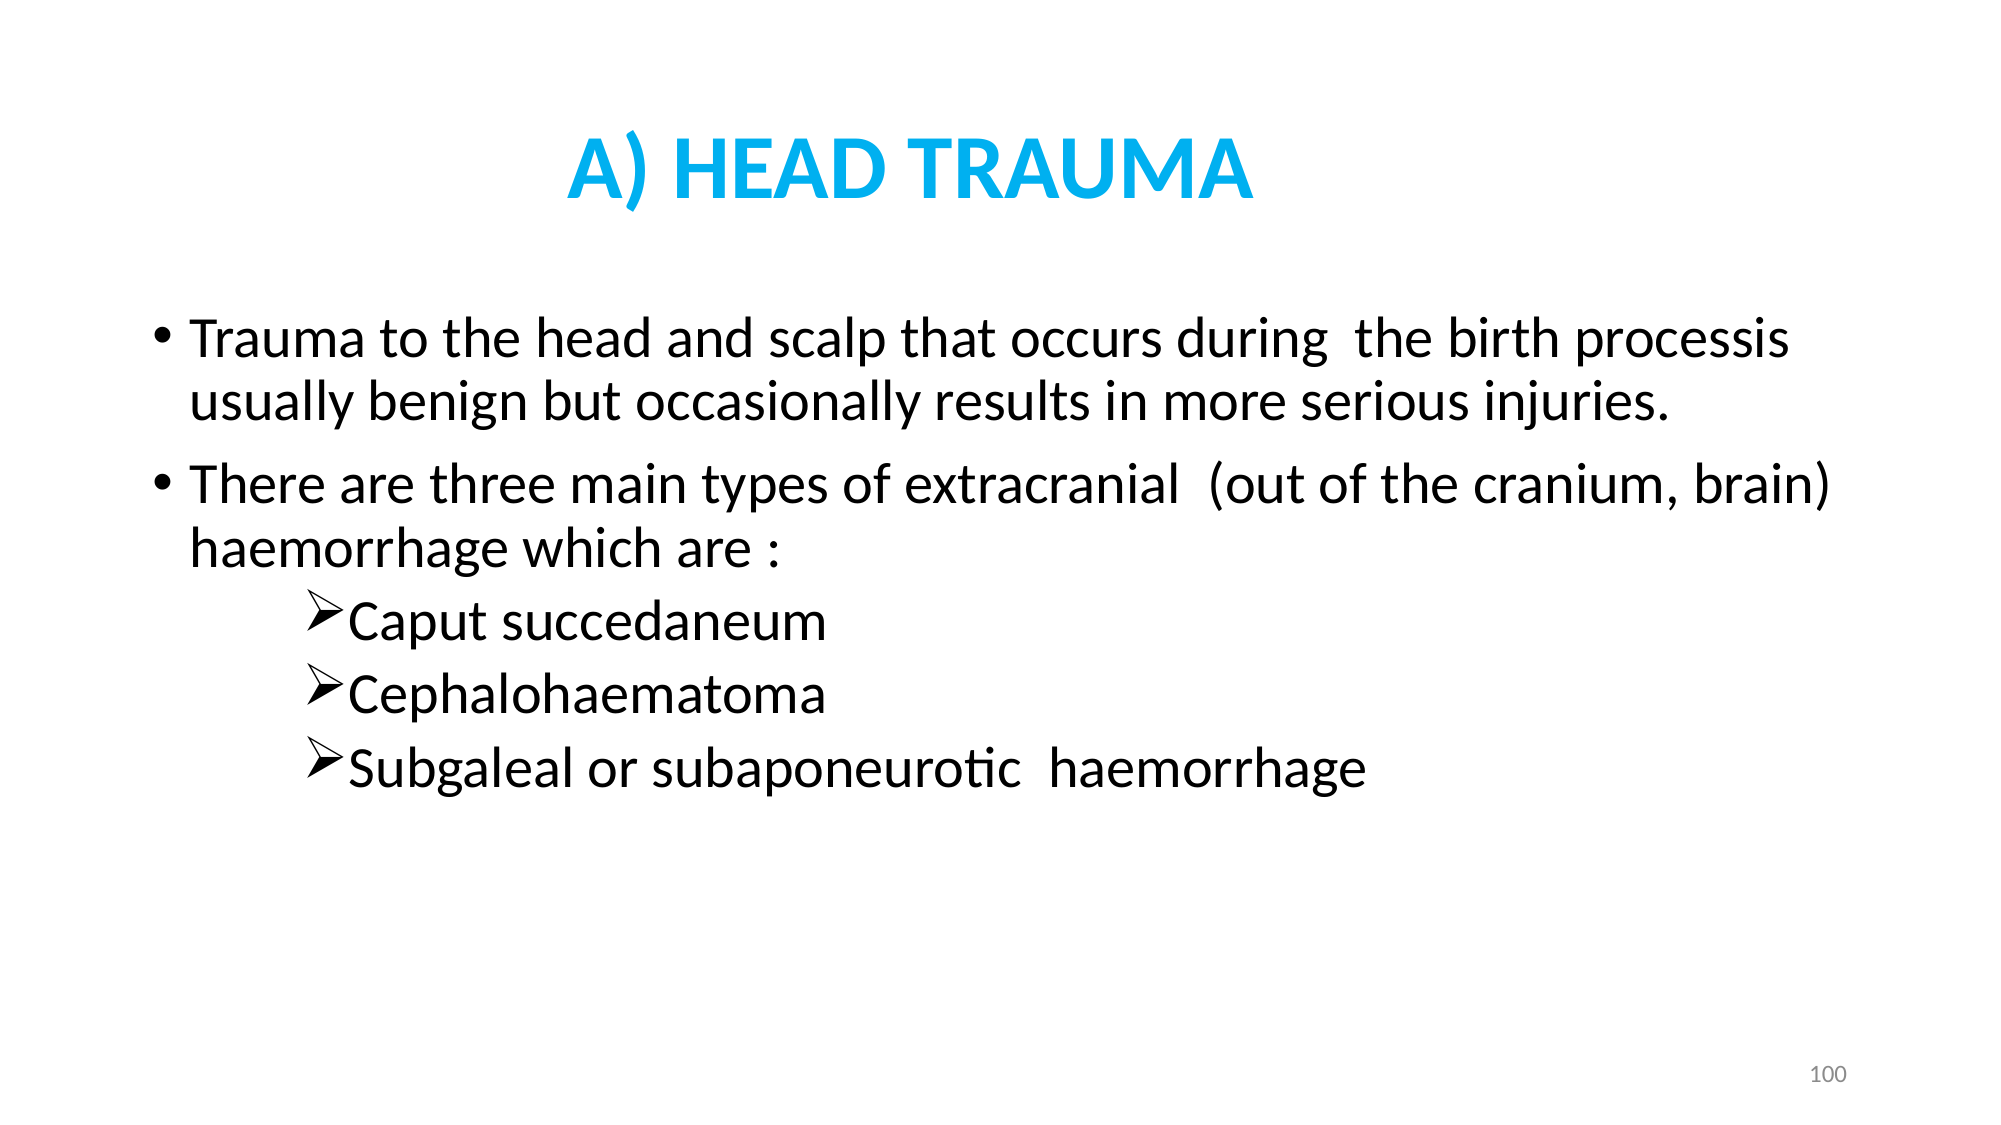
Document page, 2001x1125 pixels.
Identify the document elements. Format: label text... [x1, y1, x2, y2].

title A) HEAD TRAUMA [137, 59, 1863, 278]
list Trauma to the head and scalp that occurs during the birth processis usually benign but occasionally results in more serious injuries. There are three main types of extracranial (out of the cranium, brain) haemorrhage which are : Caput succedaneum Cephalohaematoma Subgaleal or subaponeurotic haemorrhage [137, 299, 1863, 1014]
slide_number 100 [1412, 1042, 1863, 1103]
